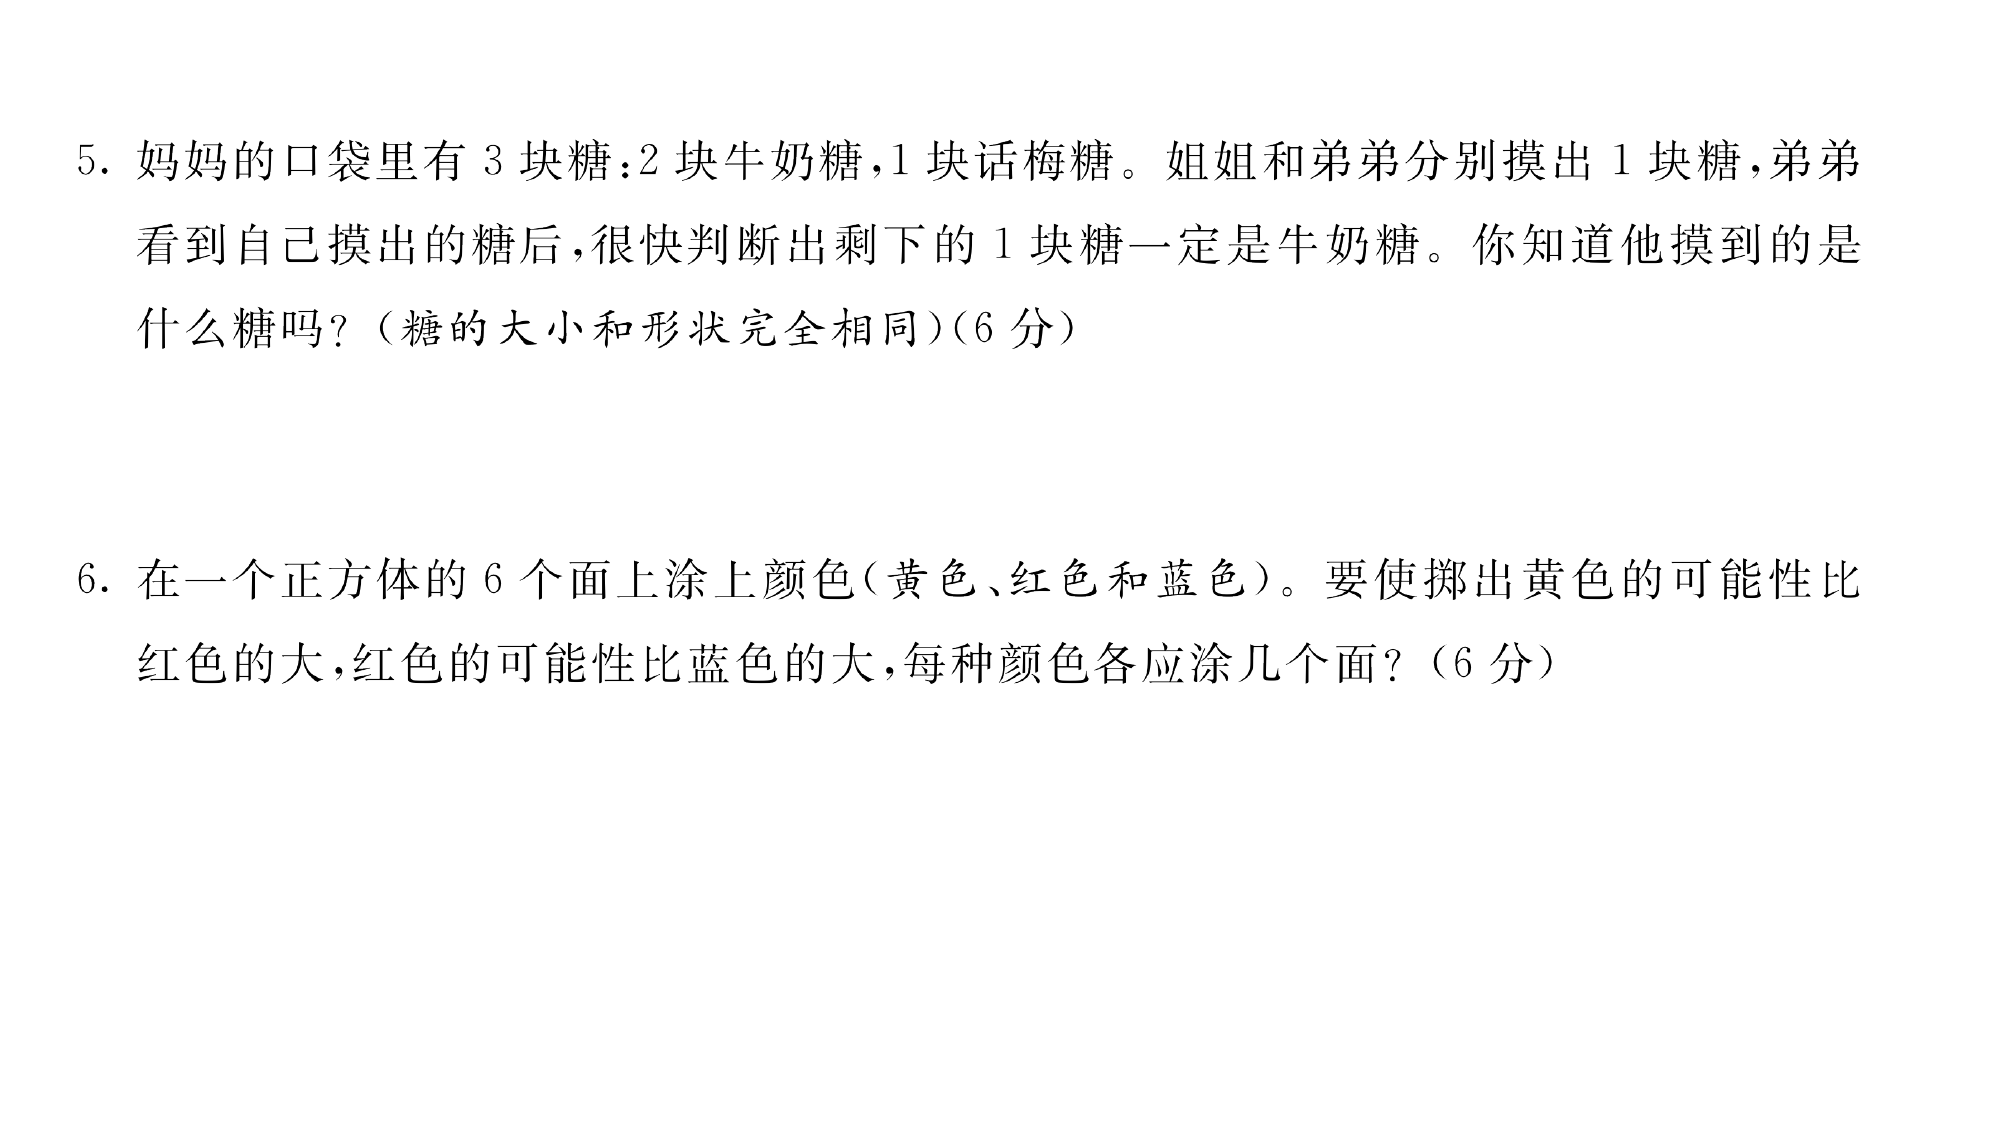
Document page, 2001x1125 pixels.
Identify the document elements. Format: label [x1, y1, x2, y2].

picture [74, 81, 1965, 951]
